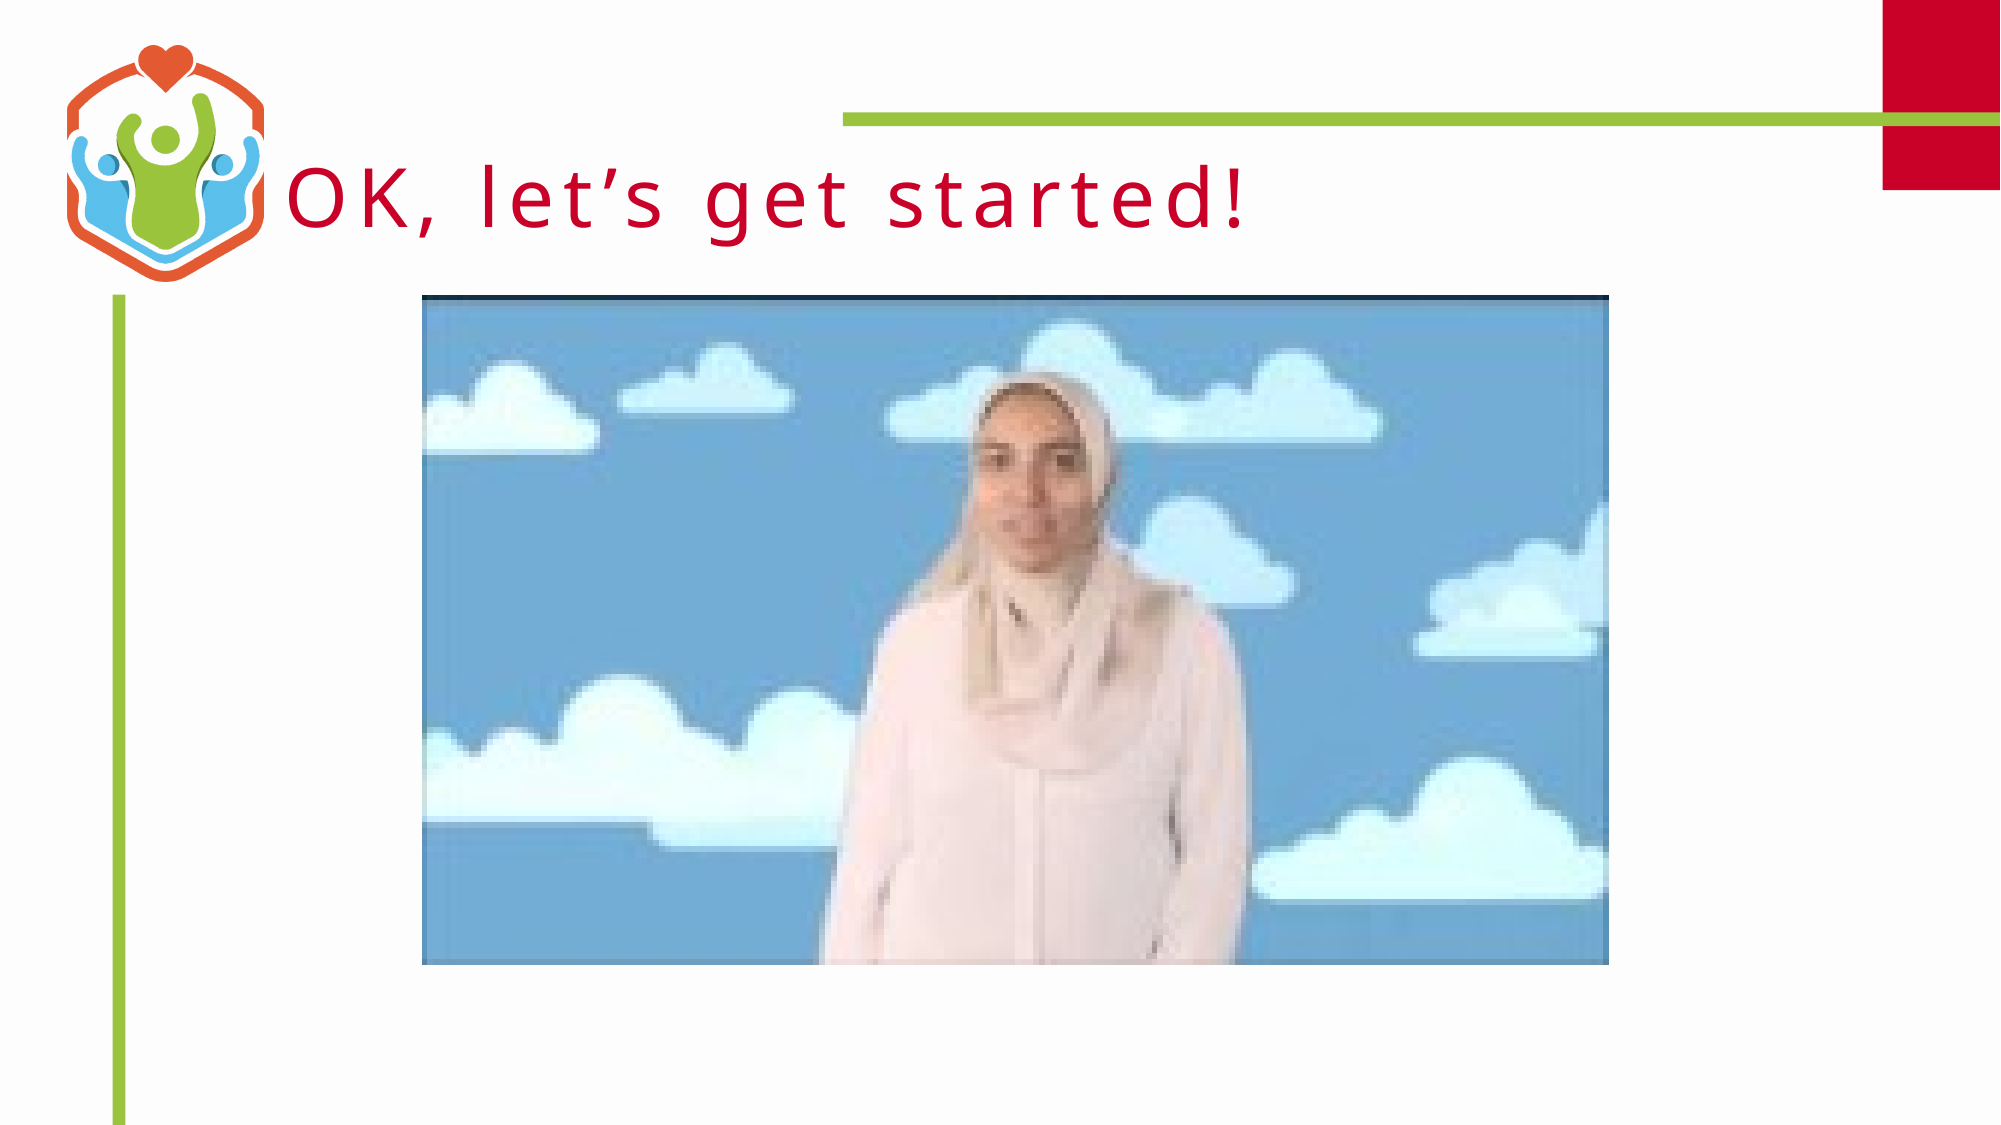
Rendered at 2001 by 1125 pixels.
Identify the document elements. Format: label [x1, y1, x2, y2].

text_box [842, 112, 2000, 127]
text_box [1882, 0, 2000, 112]
text_box [420, 294, 1610, 966]
text_box [29, 31, 306, 295]
text_box [284, 129, 1921, 356]
text_box [112, 303, 126, 1125]
text_box [1882, 127, 2000, 191]
